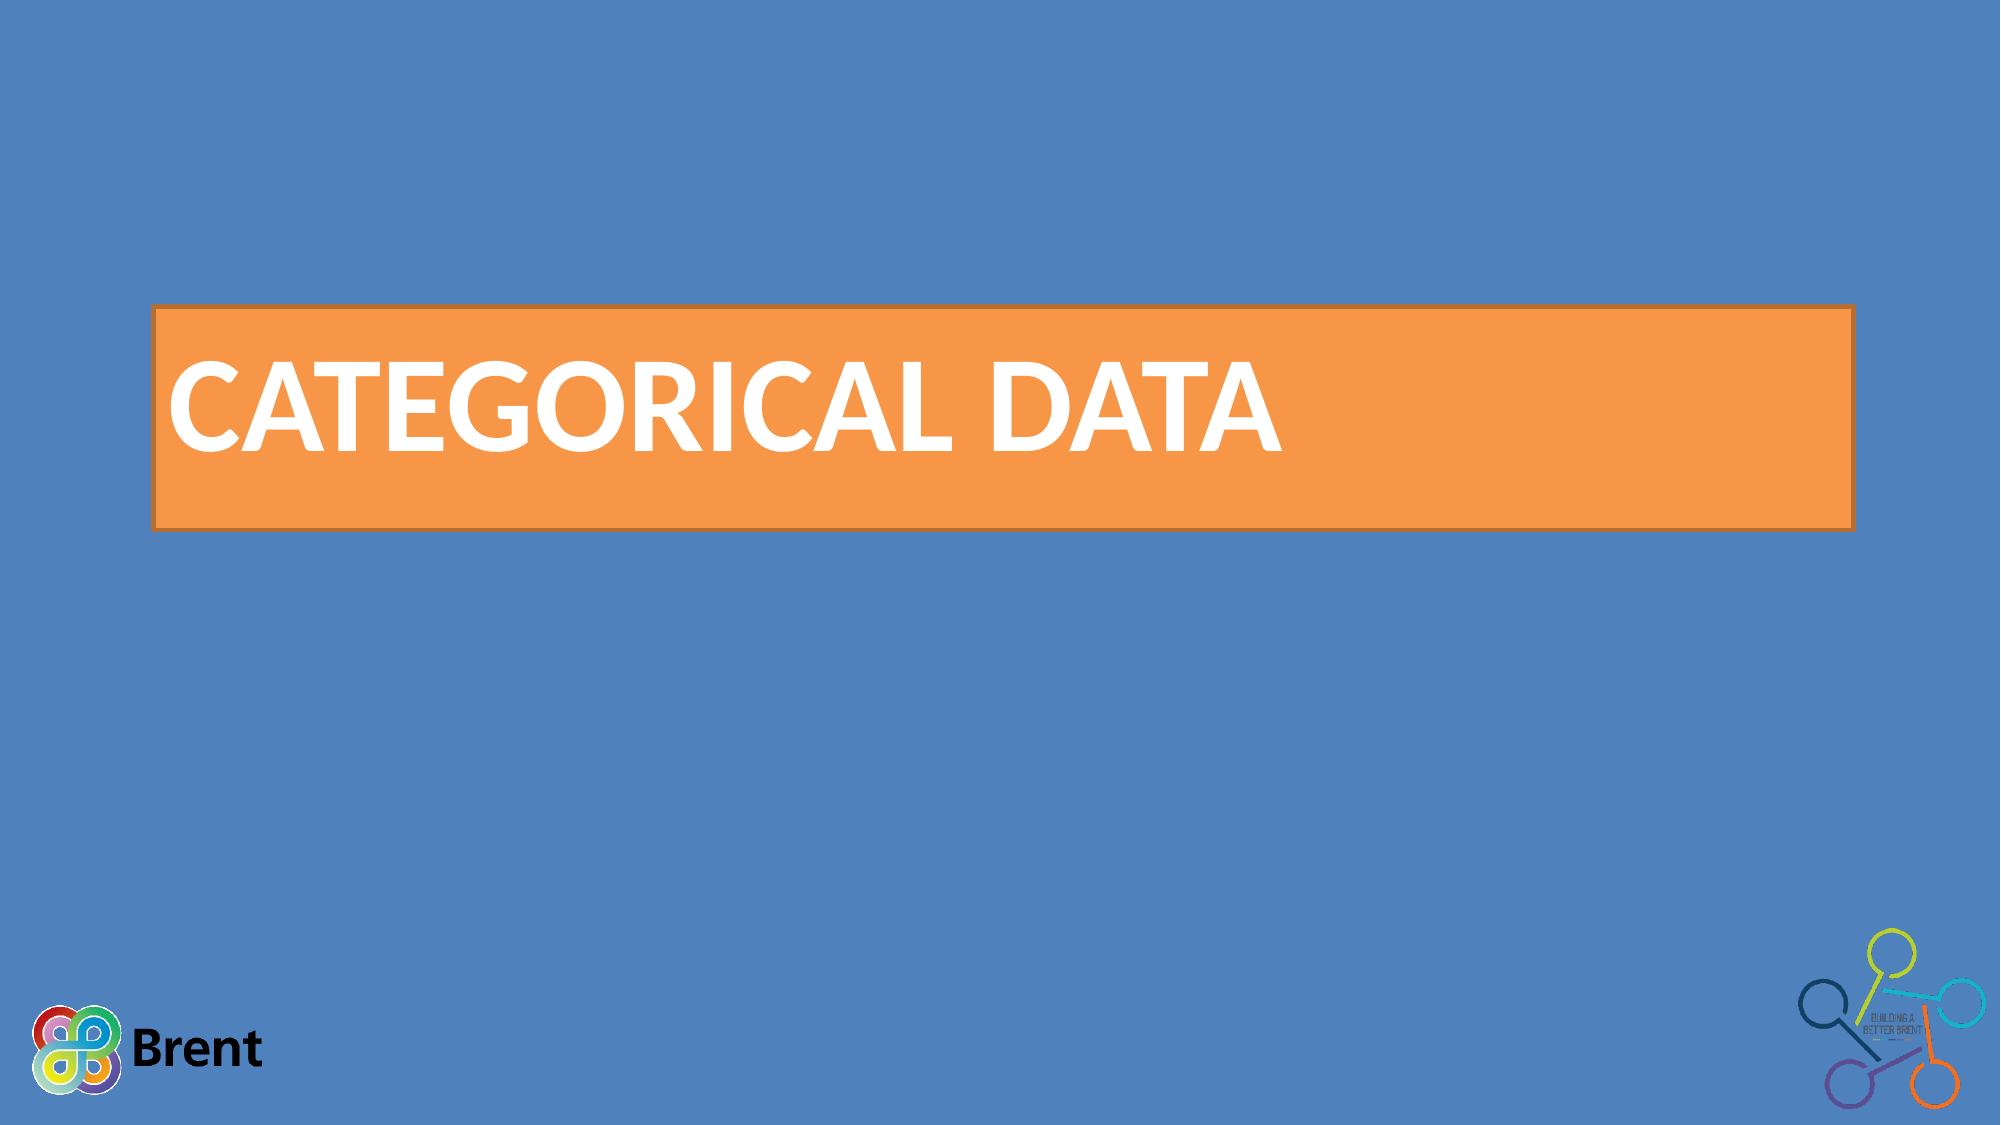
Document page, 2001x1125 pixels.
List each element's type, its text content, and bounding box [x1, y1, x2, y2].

title Categorical Data [151, 304, 1856, 532]
picture [1798, 928, 1986, 1109]
picture [32, 1005, 262, 1095]
